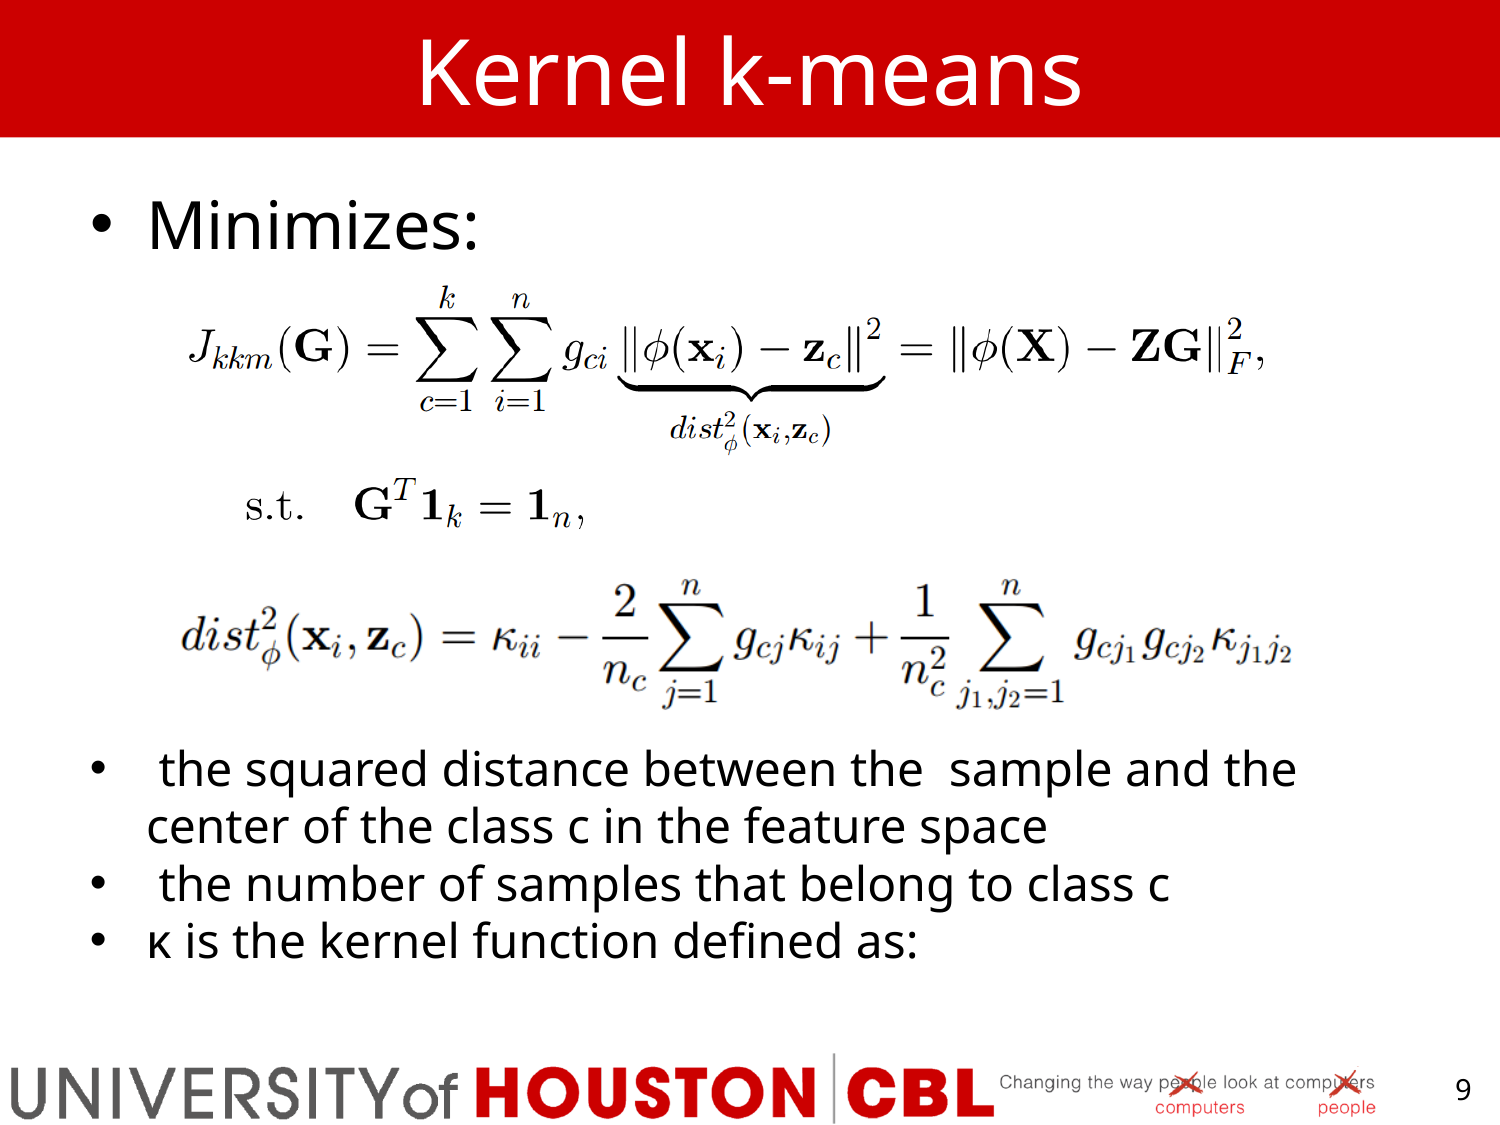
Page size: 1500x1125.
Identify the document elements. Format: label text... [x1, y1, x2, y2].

slide_number 9 [1136, 1060, 1487, 1122]
list Minimizes: [75, 174, 1425, 1005]
title Kernel k-means [0, 0, 1500, 138]
picture [137, 266, 1301, 719]
picture [3, 1043, 1388, 1125]
